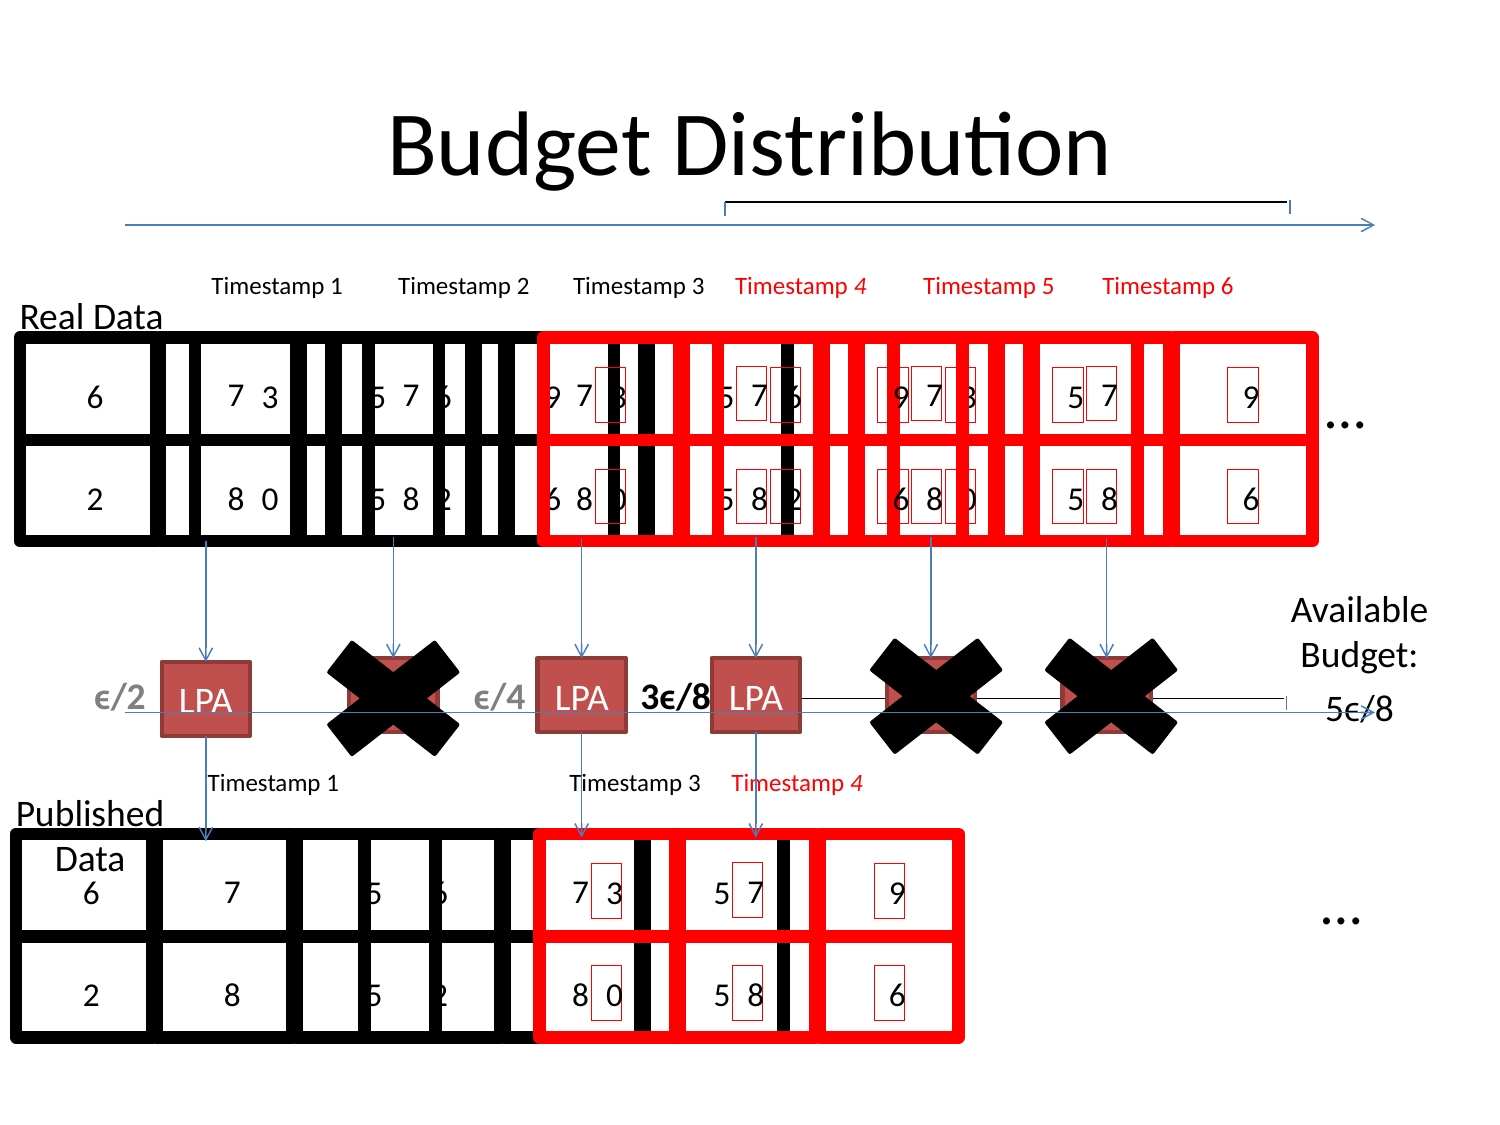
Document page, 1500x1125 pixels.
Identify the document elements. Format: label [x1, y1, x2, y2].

text_box [558, 262, 888, 308]
text_box [1, 781, 180, 887]
text_box [908, 262, 1075, 308]
text_box [15, 337, 1444, 1038]
text_box [4, 285, 179, 345]
text_box [196, 262, 364, 308]
text_box [1087, 262, 1255, 308]
text_box [724, 199, 1291, 217]
text_box [383, 262, 550, 308]
title [75, 45, 1425, 233]
text_box [1306, 858, 1372, 944]
